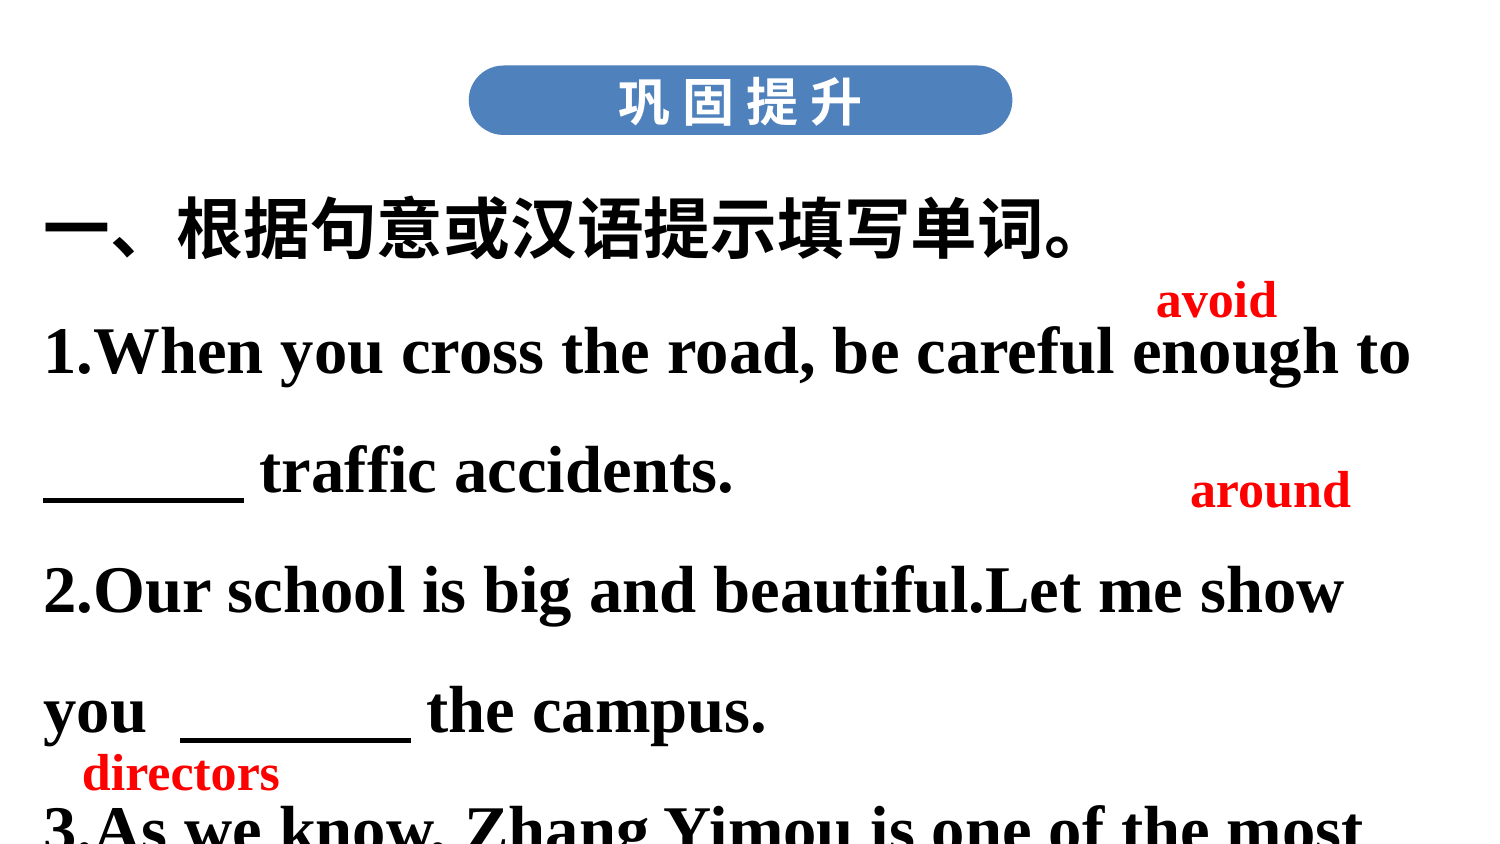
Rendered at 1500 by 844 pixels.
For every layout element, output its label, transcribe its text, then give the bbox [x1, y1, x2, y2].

text_box directors [70, 732, 299, 808]
text_box around [1178, 449, 1380, 524]
text_box 一、根据句意或汉语提示填写单词。 1.When you cross the road, be careful enough to traffic accidents. 2.Our school is big and beautiful.Let me show you the campus. 3.As we know, Zhang Yimou is one of the most famous in China. [31, 140, 1463, 844]
text_box avoid [1143, 259, 1310, 335]
text_box 巩 固 提 升 [468, 65, 1013, 135]
